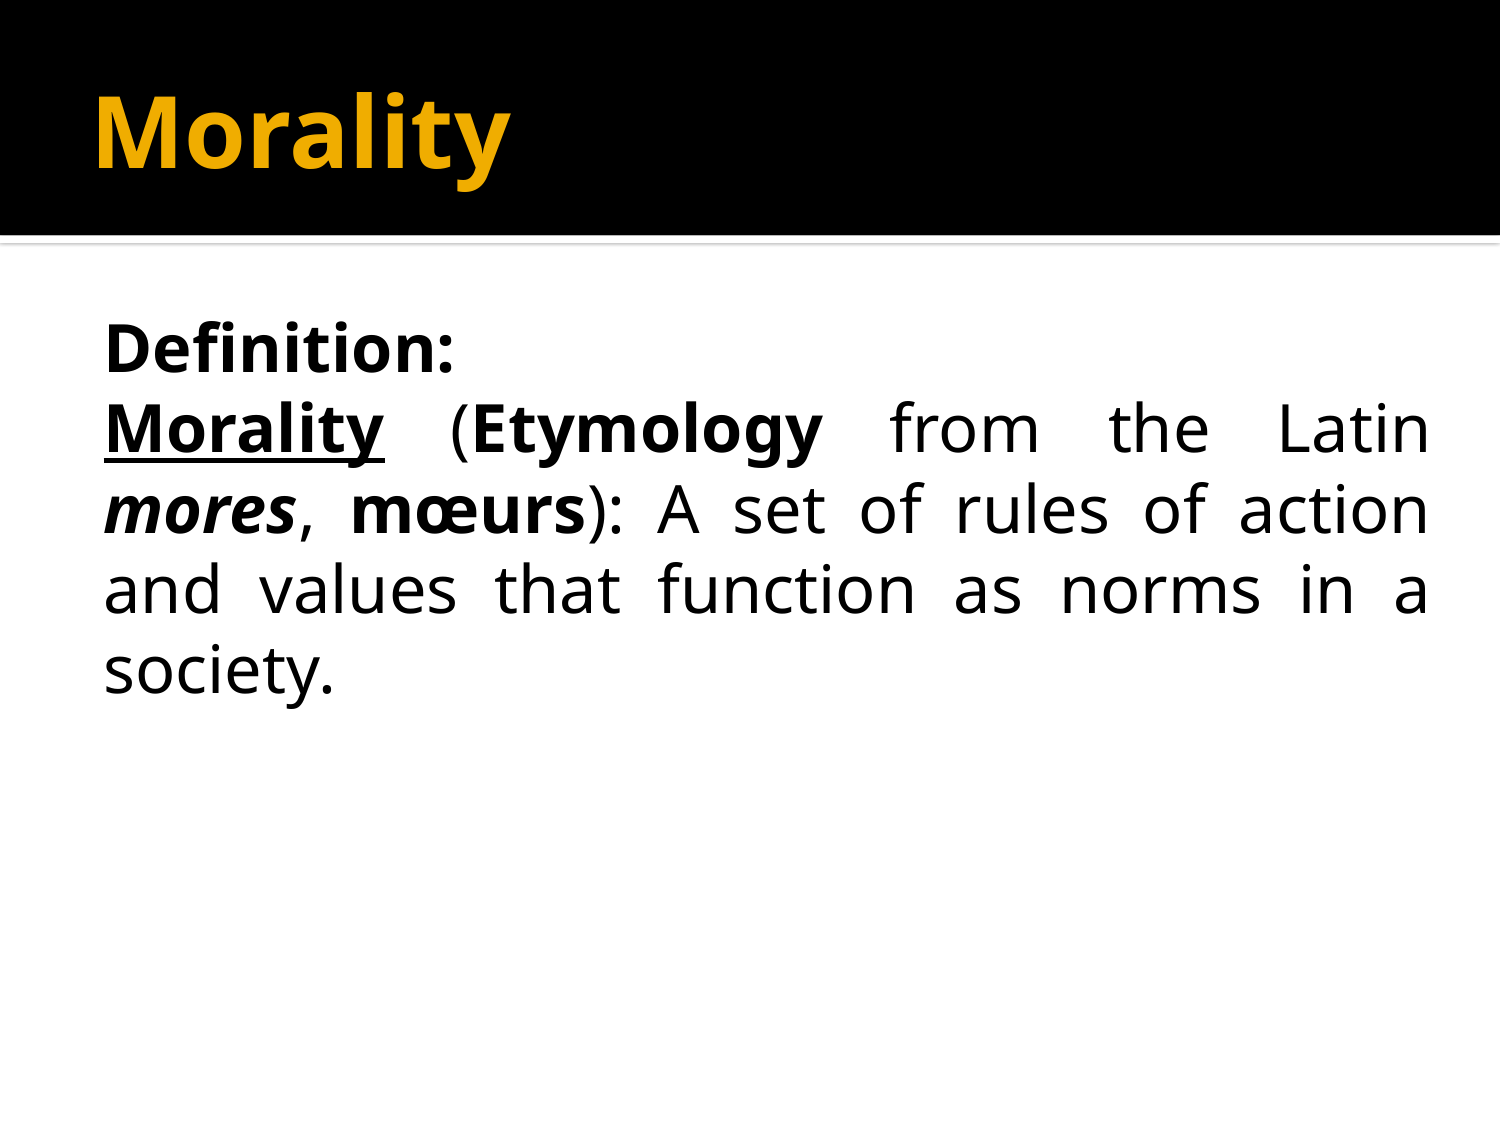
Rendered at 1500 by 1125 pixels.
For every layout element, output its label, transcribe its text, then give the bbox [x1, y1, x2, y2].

list Definition: Morality (Etymology from the Latin mores, mœurs): A set of rules of action and values that function as norms in a society. [75, 291, 1447, 1050]
title Morality [75, 25, 1425, 231]
